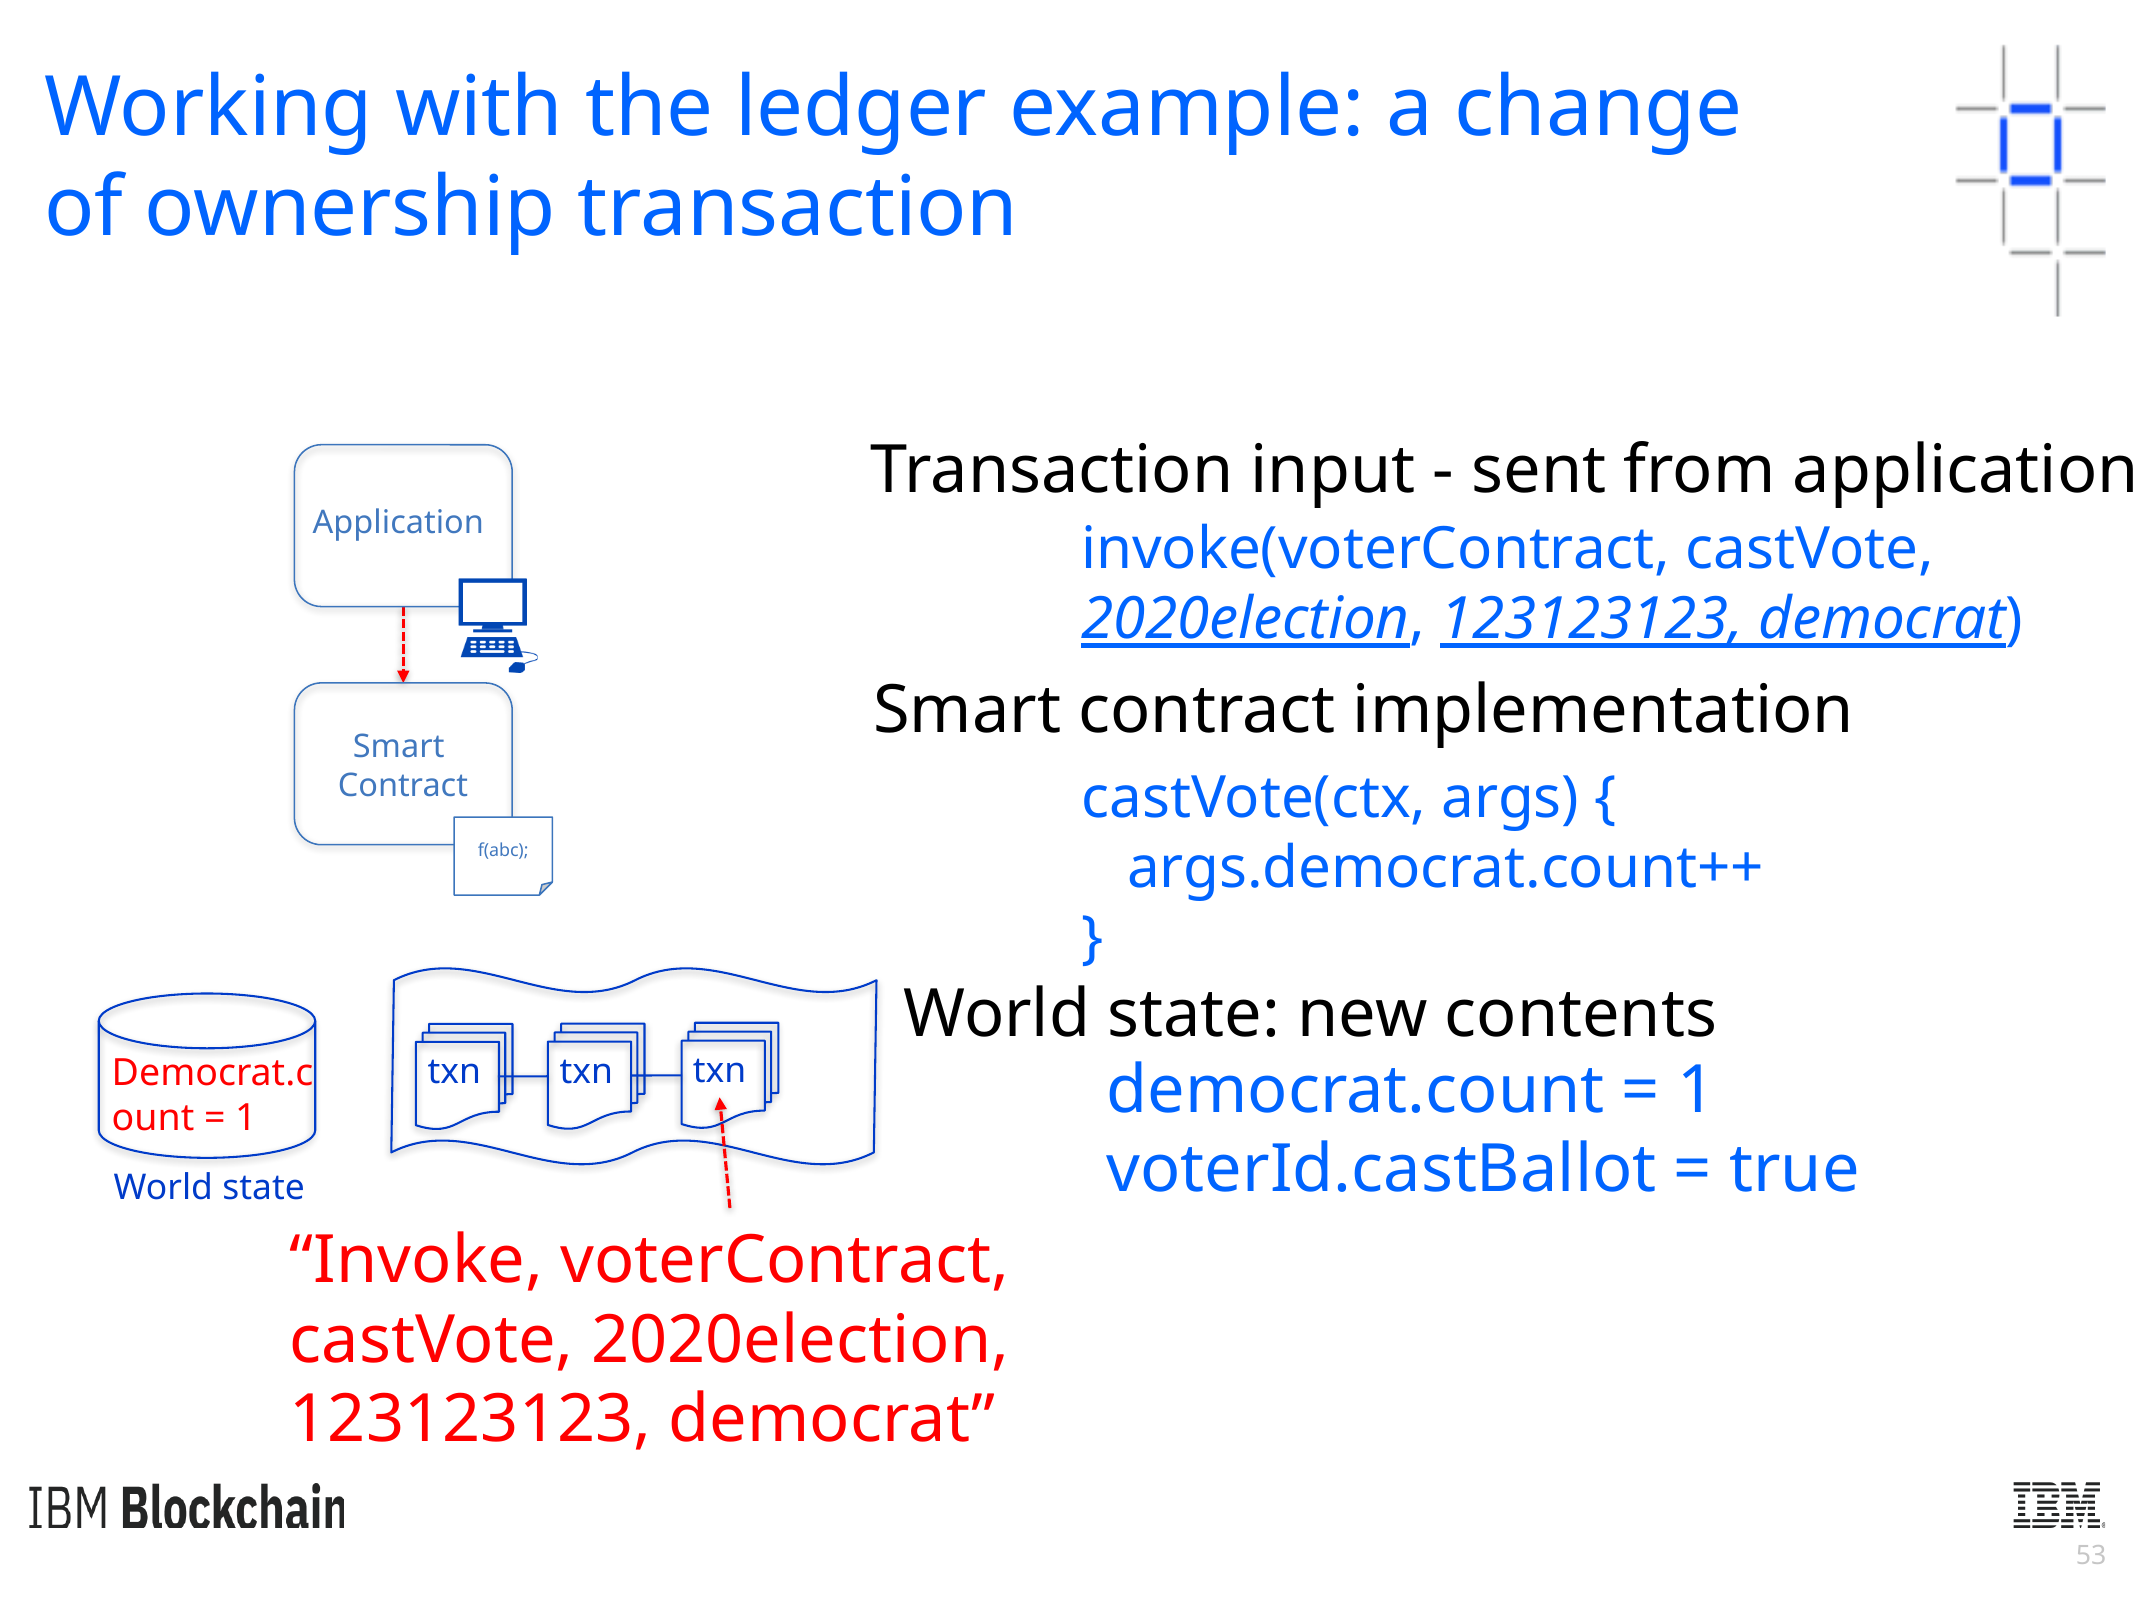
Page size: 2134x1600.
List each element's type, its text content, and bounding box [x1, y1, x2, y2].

text_box Smart contract implementation [858, 658, 1871, 754]
text_box democrat.count = 1 voterId.castBallot = true [1091, 1037, 1876, 1213]
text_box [391, 967, 877, 1165]
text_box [96, 951, 352, 1215]
text_box “Invoke, voterContract, castVote, 2020election, 123123123, democrat” [275, 1207, 1185, 1463]
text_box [719, 1097, 731, 1209]
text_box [294, 444, 538, 674]
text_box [294, 682, 553, 896]
list Working with the ledger example: a change of ownership transaction [29, 44, 1842, 360]
text_box World state: new contents [888, 961, 1733, 1057]
text_box Transaction input - sent from application [856, 418, 2134, 514]
text_box invoke(voterContract, castVote, 2020election, 123123123, democrat) [1066, 502, 2114, 658]
text_box castVote(ctx, args) { args.democrat.count++ } [1066, 751, 2092, 977]
picture [1956, 46, 2105, 316]
